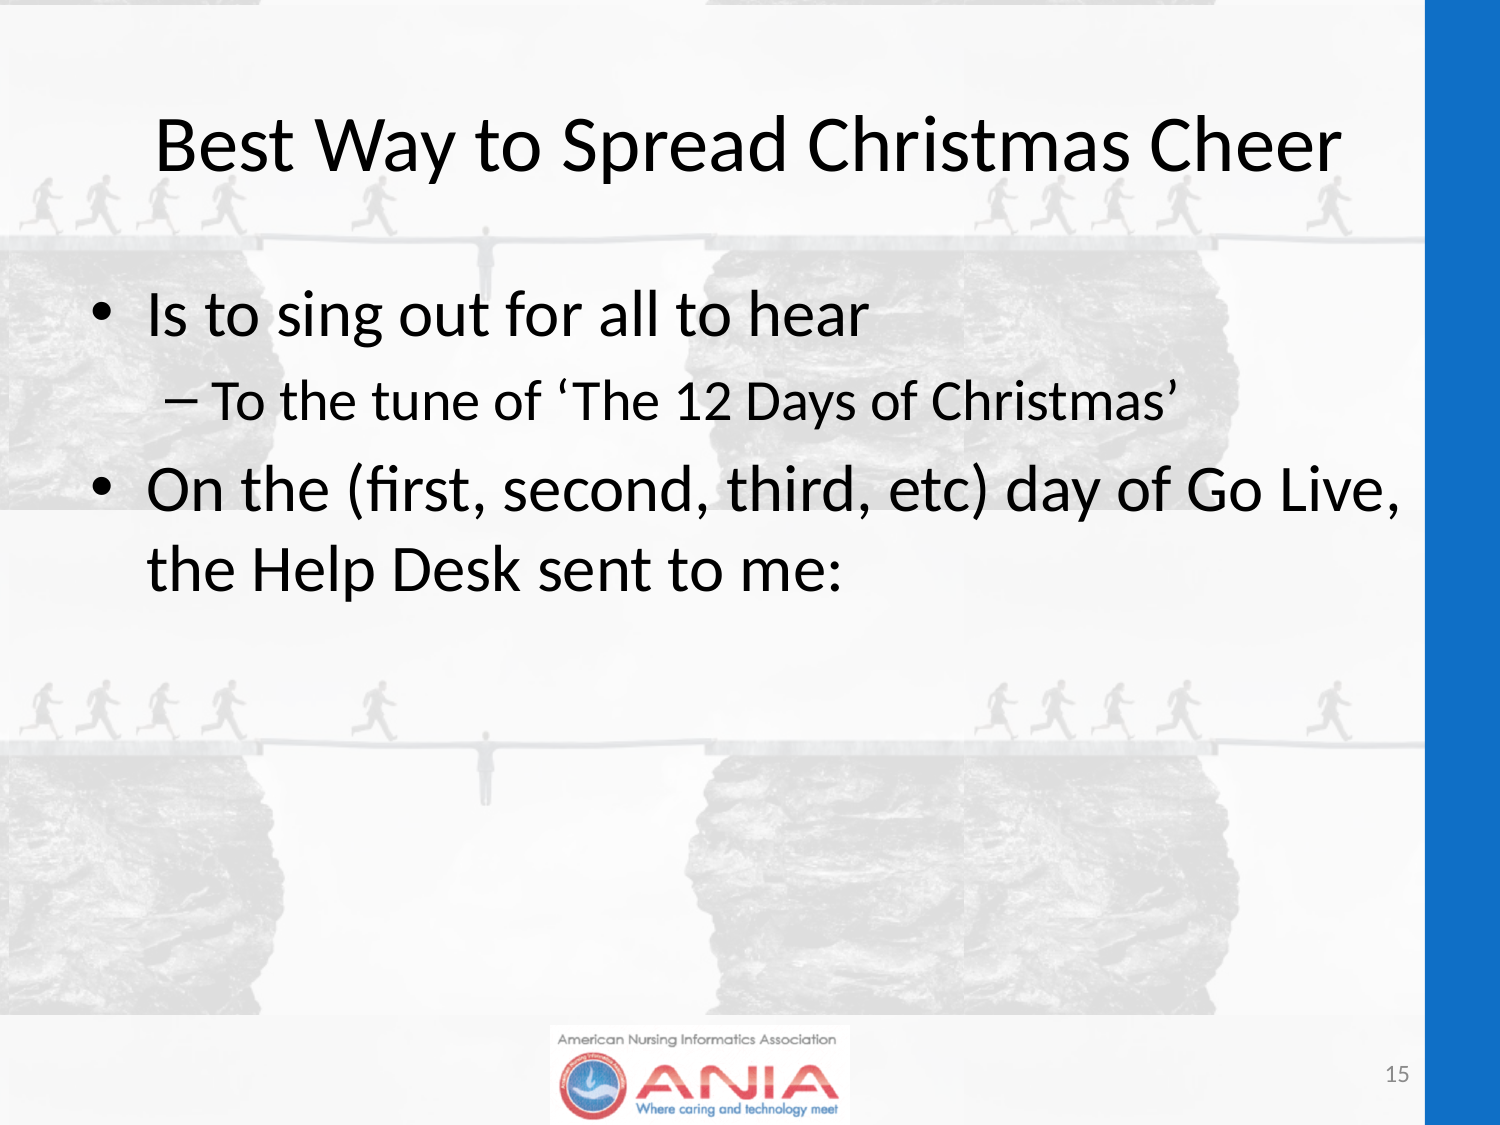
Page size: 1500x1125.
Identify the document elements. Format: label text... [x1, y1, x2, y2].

title Best Way to Spread Christmas Cheer [75, 45, 1425, 233]
list Is to sing out for all to hear To the tune of ‘The 12 Days of Christmas’ On the (first, second, third, etc) day of Go Live, the Help Desk sent to me: [75, 262, 1425, 1005]
slide_number 15 [1074, 1042, 1425, 1103]
picture [550, 1025, 850, 1125]
